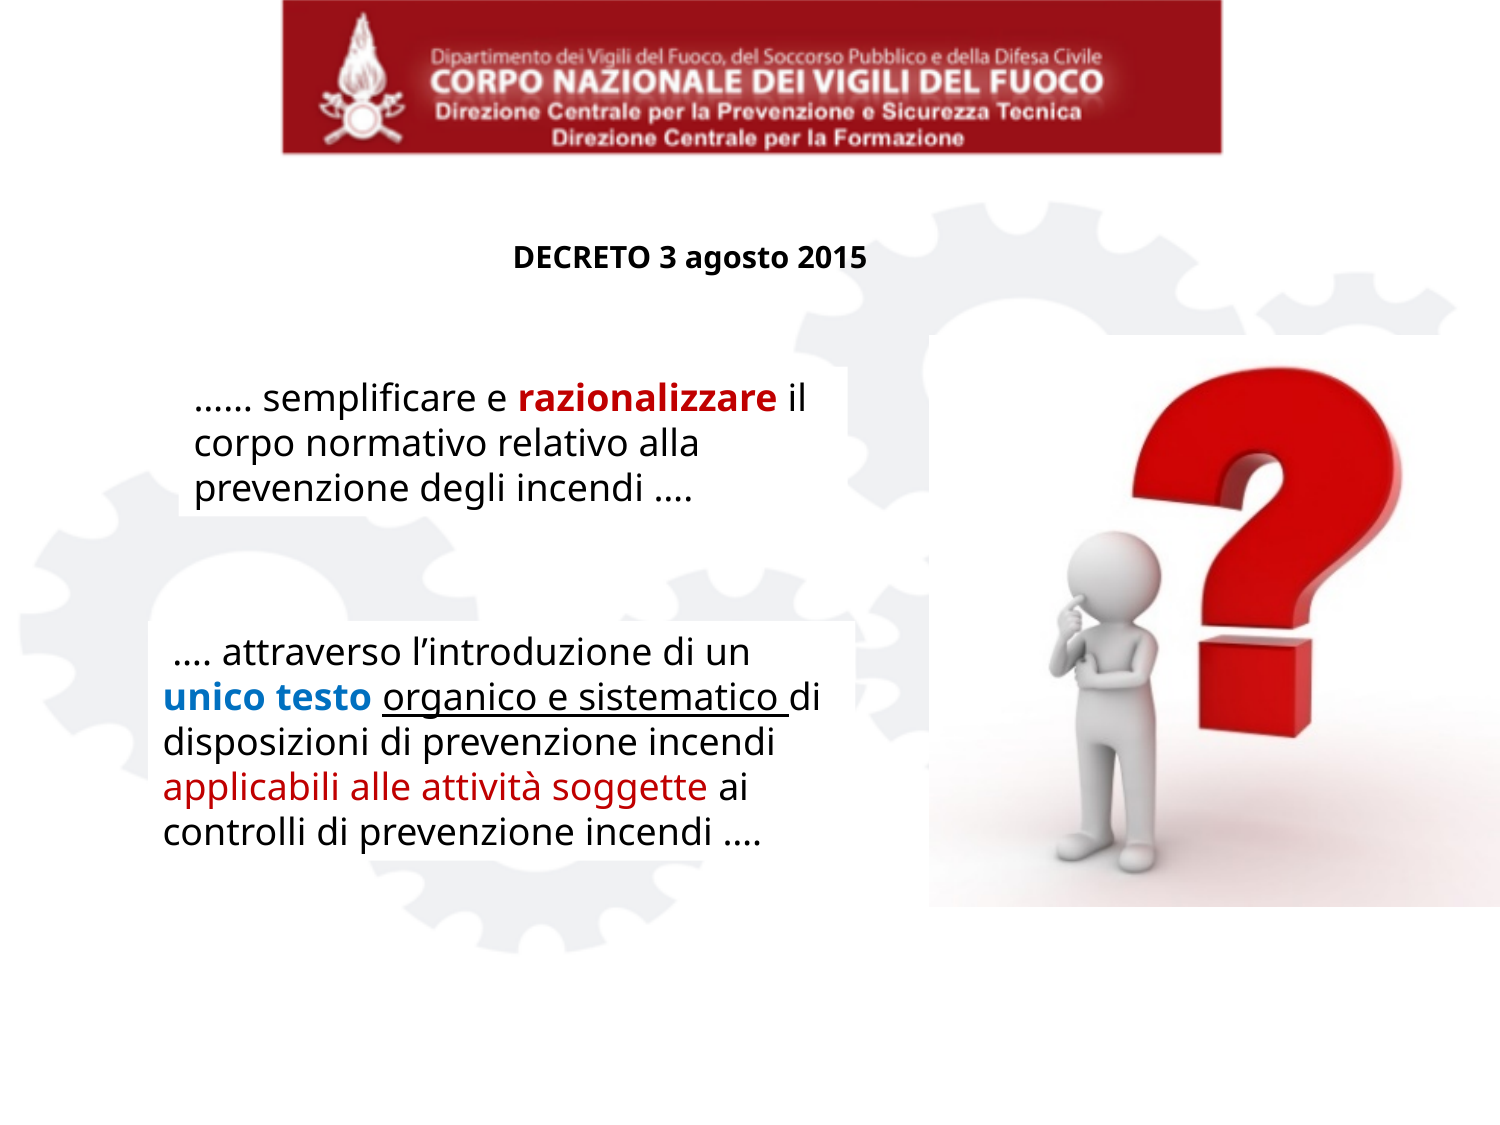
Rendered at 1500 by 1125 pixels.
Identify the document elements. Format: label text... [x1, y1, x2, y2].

picture [0, 0, 1500, 1125]
text_box …. attraverso l’introduzione di un unico testo organico e sistematico di disposizioni di prevenzione incendi applicabili alle attività soggette ai controlli di prevenzione incendi …. [147, 620, 856, 861]
text_box …… semplificare e razionalizzare il corpo normativo relativo alla prevenzione degli incendi …. [178, 366, 848, 517]
text_box DECRETO 3 agosto 2015 [497, 213, 930, 283]
